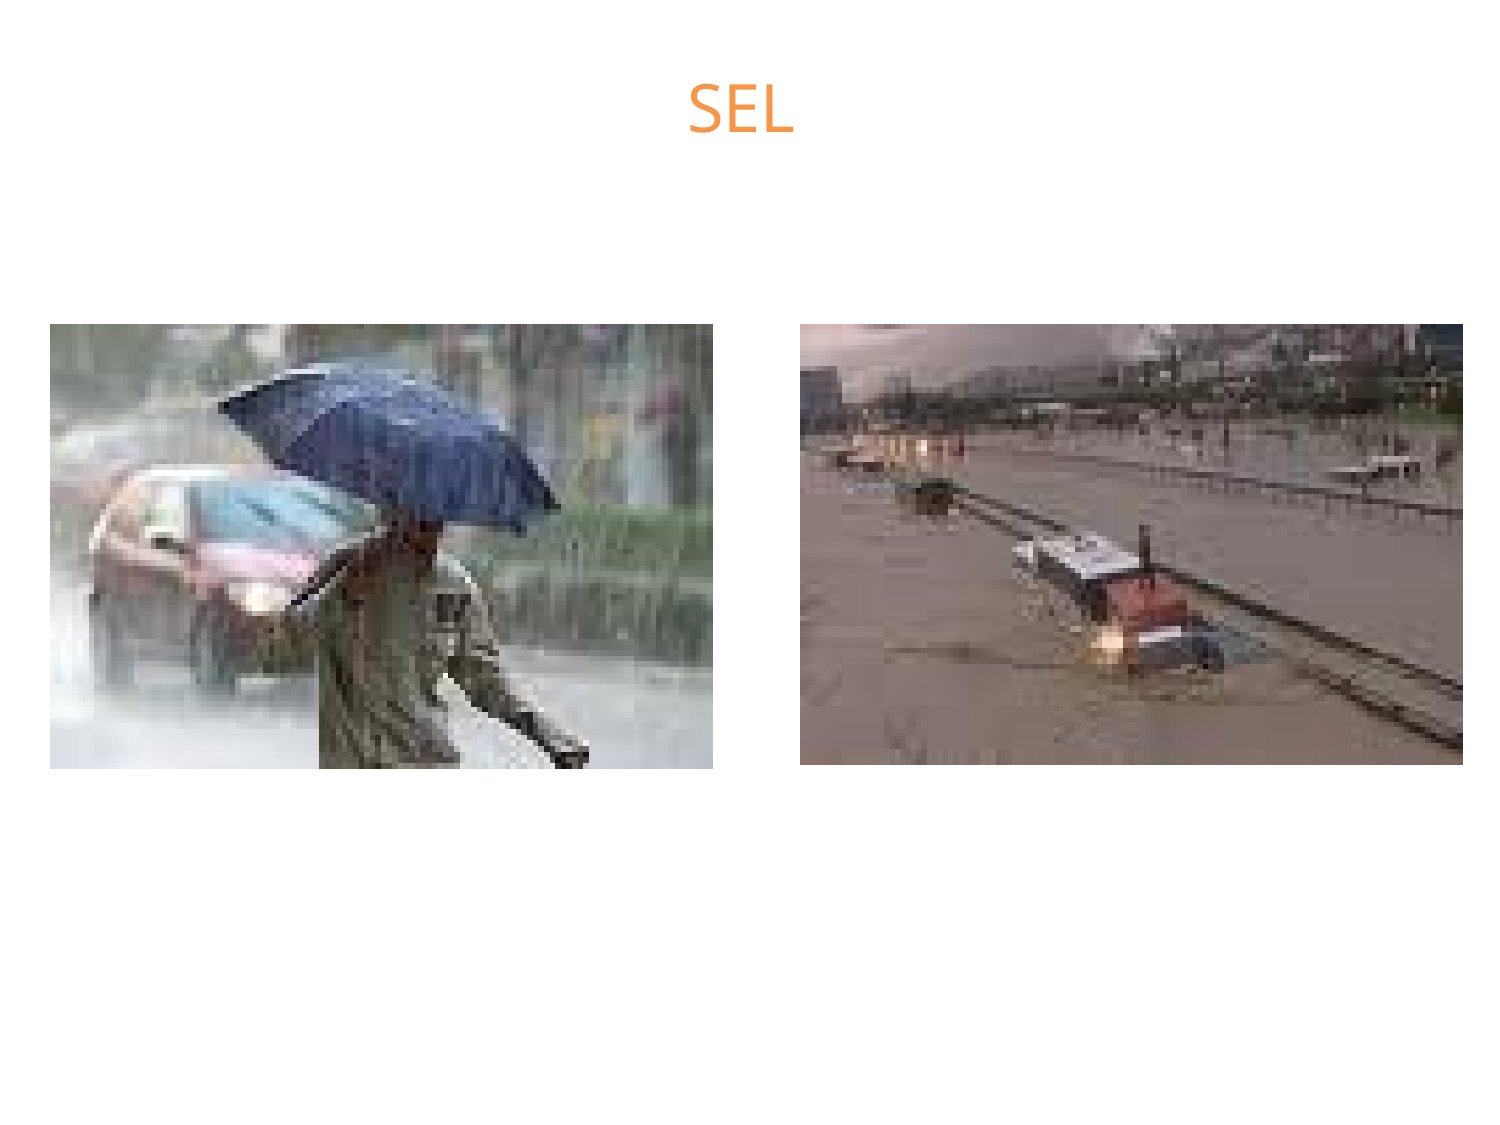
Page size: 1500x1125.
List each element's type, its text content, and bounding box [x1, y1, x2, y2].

picture [49, 324, 713, 769]
picture [799, 324, 1463, 765]
title SEL [75, 12, 1425, 200]
